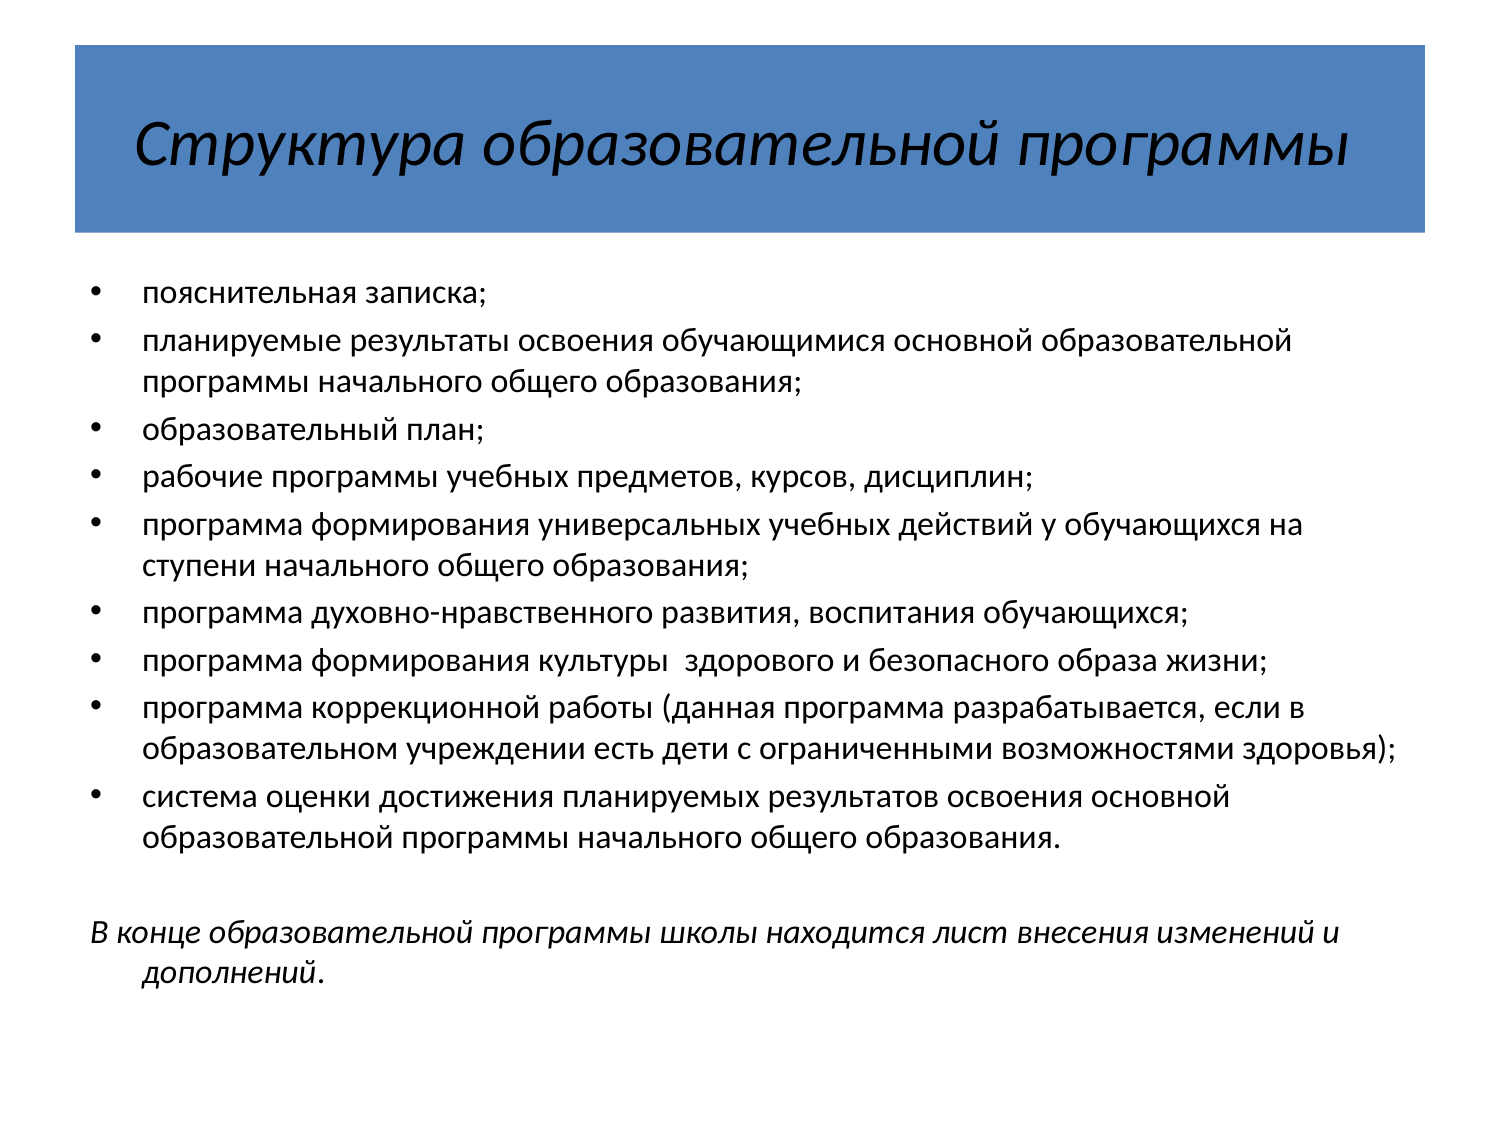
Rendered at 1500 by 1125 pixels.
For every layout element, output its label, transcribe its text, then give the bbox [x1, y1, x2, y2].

list пояснительная записка; планируемые результаты освоения обучающимися основной образовательной программы начального общего образования; образовательный план; рабочие программы учебных предметов, курсов, дисциплин; программа формирования универсальных учебных действий у обучающихся на ступени начального общего образования; программа духовно-нравственного развития, воспитания обучающихся; программа формирования культуры здорового и безопасного образа жизни; программа коррекционной работы (данная программа разрабатывается, если в образовательном учреждении есть дети с ограниченными возможностями здоровья); система оценки достижения планируемых результатов освоения основной образовательной программы начального общего образования. В конце образовательной программы школы находится лист внесения изменений и дополнений. [75, 262, 1425, 1005]
title Структура образовательной программы [75, 45, 1425, 233]
